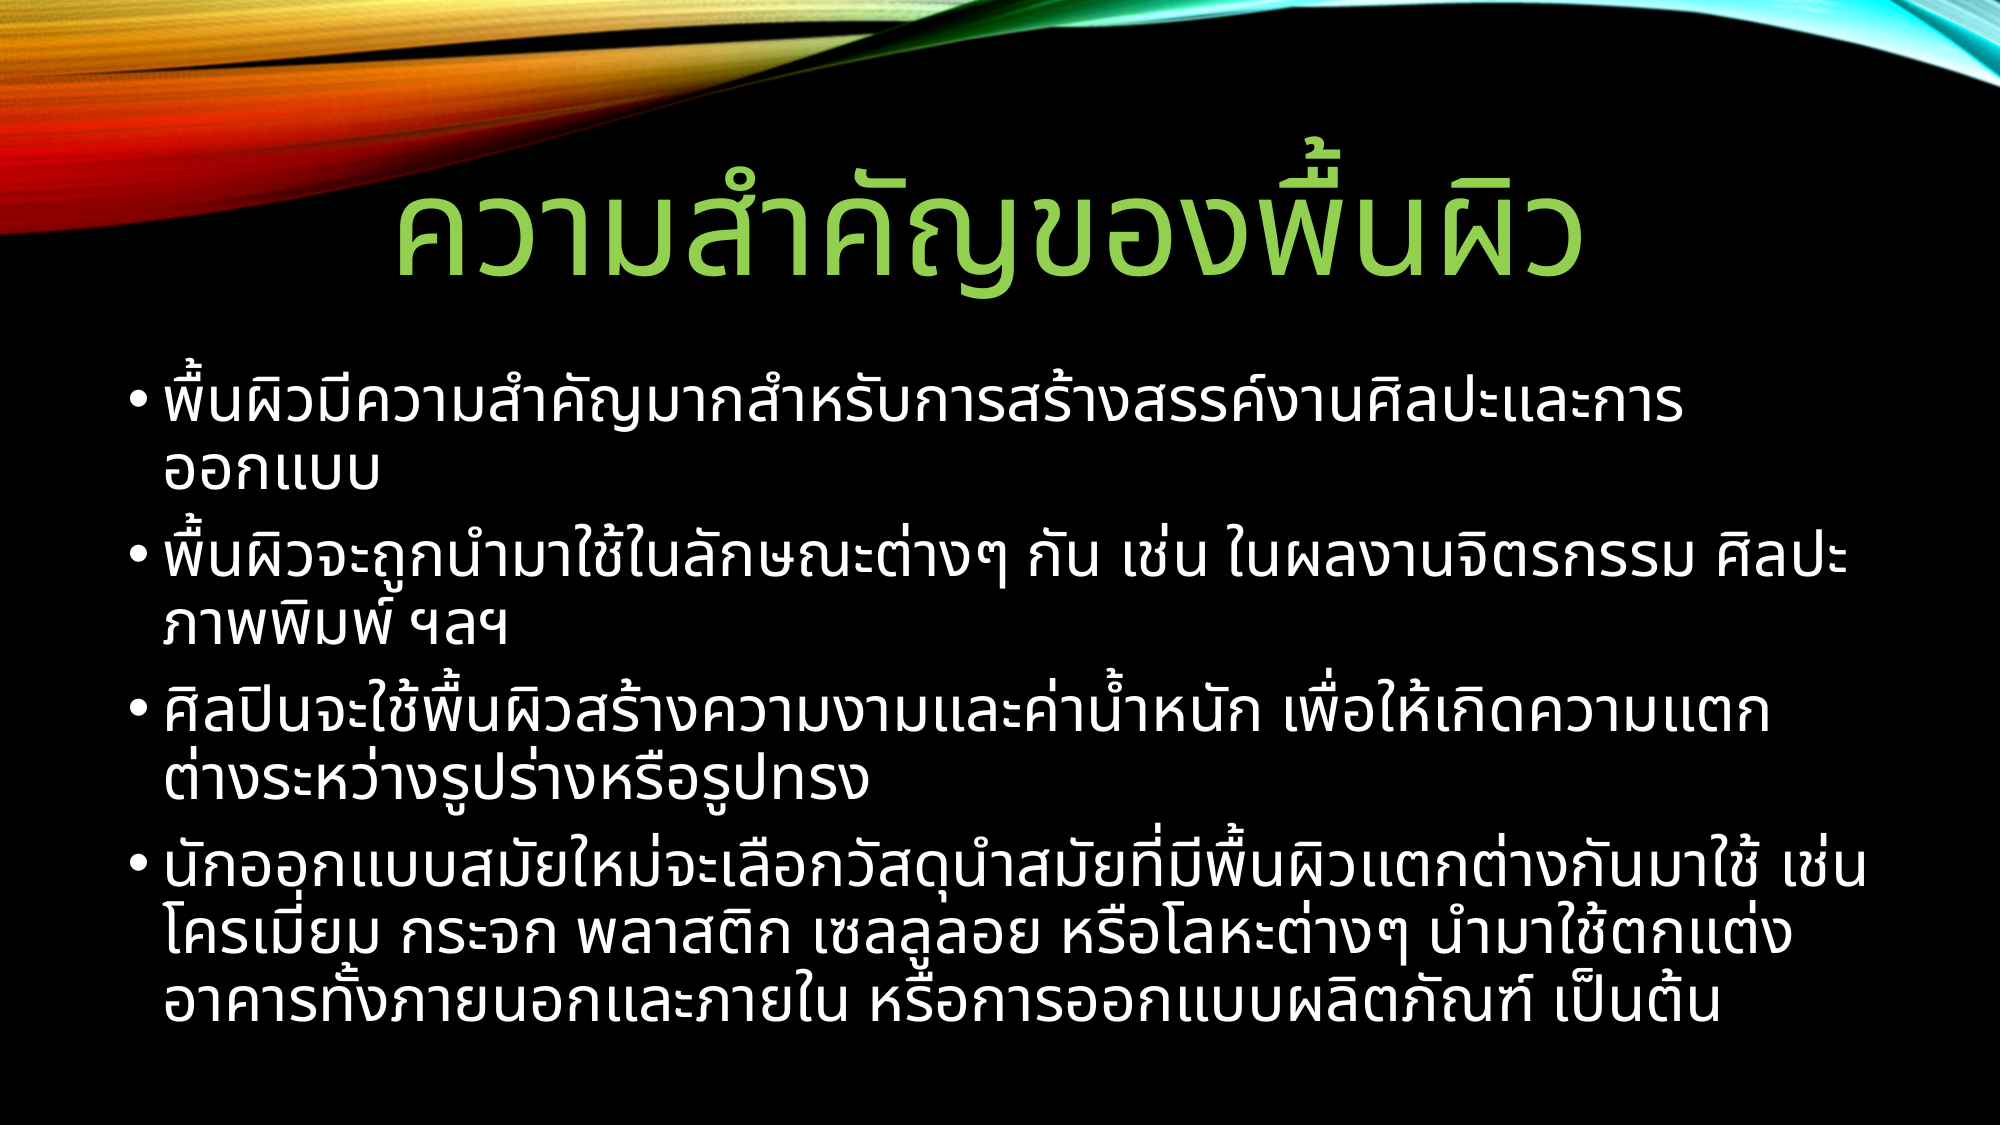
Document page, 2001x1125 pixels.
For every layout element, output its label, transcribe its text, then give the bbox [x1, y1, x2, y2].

list พื้นผิวมีความสำคัญมากสำหรับการสร้างสรรค์งานศิลปะและการออกแบบ พื้นผิวจะถูกนำมาใช้ในลักษณะต่างๆ กัน เช่น ในผลงานจิตรกรรม ศิลปะภาพพิมพ์ ฯลฯ ศิลปินจะใช้พื้นผิวสร้างความงามและค่าน้ำหนัก เพื่อให้เกิดความแตกต่างระหว่างรูปร่างหรือรูปทรง นักออกแบบสมัยใหม่จะเลือกวัสดุนำสมัยที่มีพื้นผิวแตกต่างกันมาใช้ เช่น โครเมี่ยม กระจก พลาสติก เซลลูลอย หรือโลหะต่างๆ นำมาใช้ตกแต่งอาคารทั้งภายนอกและภายใน หรือการออกแบบผลิตภัณฑ์ เป็นต้น [112, 360, 1888, 1080]
picture [0, 0, 2000, 237]
title ความสำคัญของพื้นผิว [93, 125, 1888, 338]
